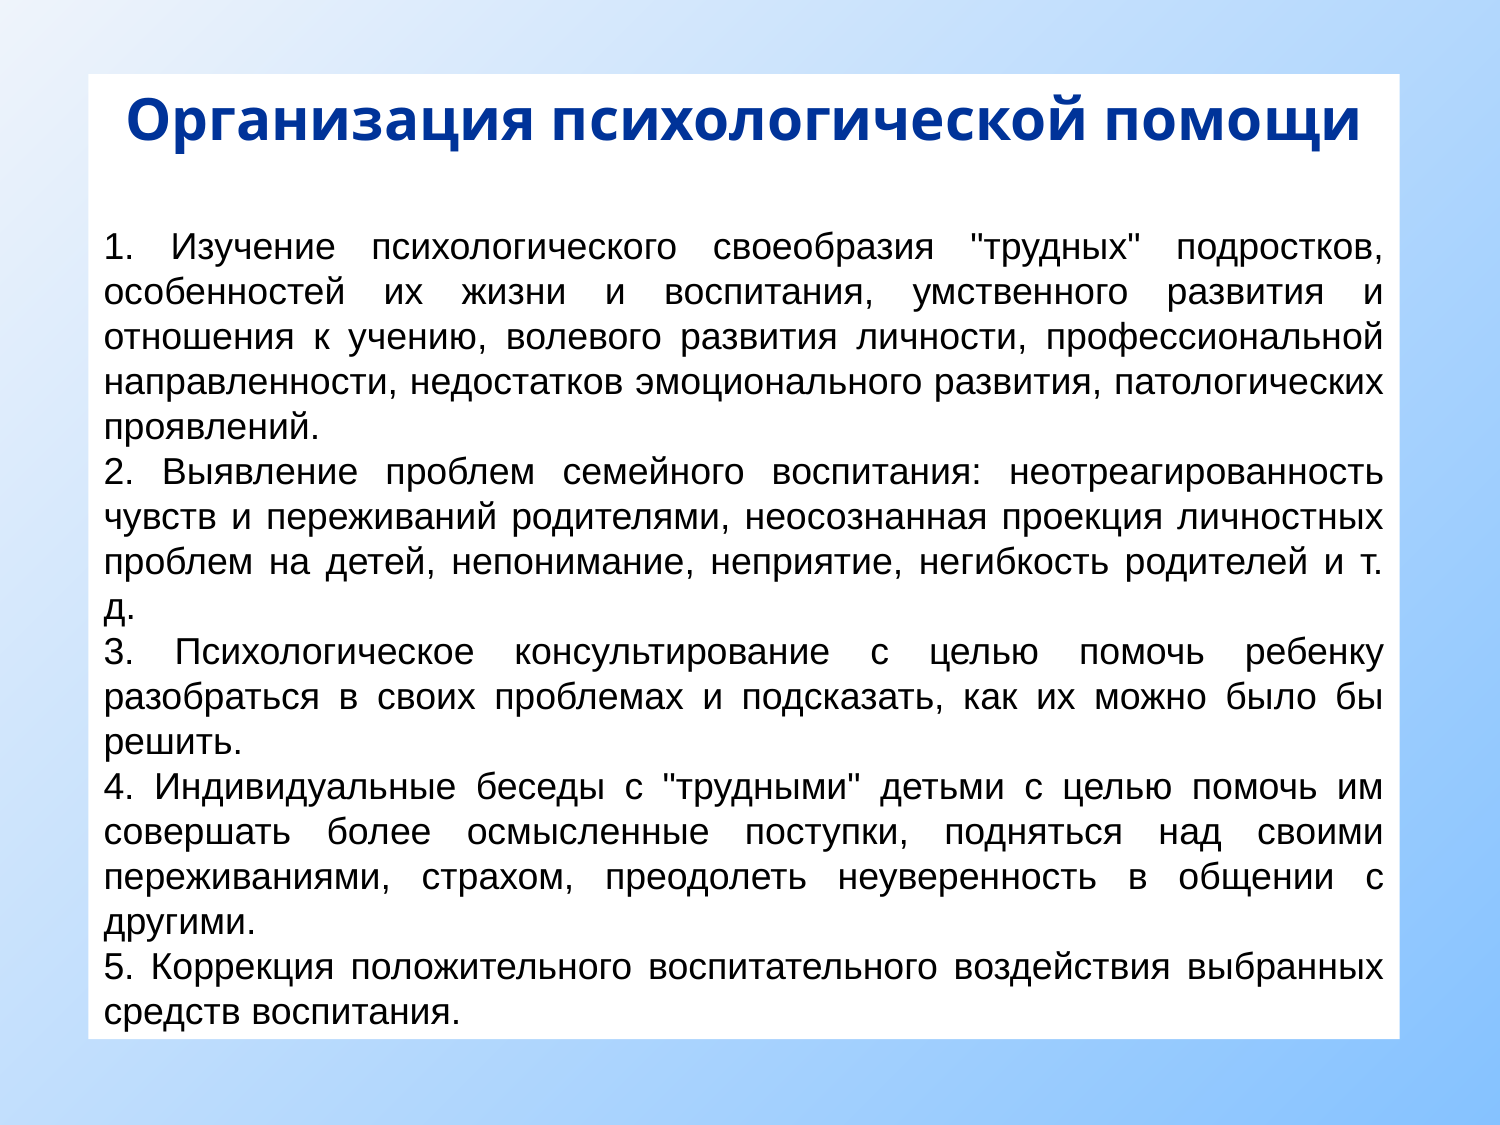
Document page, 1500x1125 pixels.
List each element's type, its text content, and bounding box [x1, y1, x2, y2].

text_box Организация психологической помощи 1. Изучение психологического своеобразия "трудных" подростков, особенностей их жизни и воспитания, умственного развития и отношения к учению, волевого развития личности, профессиональной направленности, недостатков эмоционального развития, патологических проявлений. 2. Выявление проблем семейного воспитания: неотреагированность чувств и переживаний родителями, неосознанная проекция личностных проблем на детей, непонимание, неприятие, негибкость родителей и т. д. 3. Психологическое консультирование с целью помочь ребенку разобраться в своих проблемах и подсказать, как их можно было бы решить. 4. Индивидуальные беседы с "трудными" детьми с целью помочь им совершать более осмысленные поступки, подняться над своими переживаниями, страхом, преодолеть неуверенность в общении с другими. 5. Коррекция положительного воспитательного воздействия выбранных средств воспитания. [88, 74, 1400, 1040]
